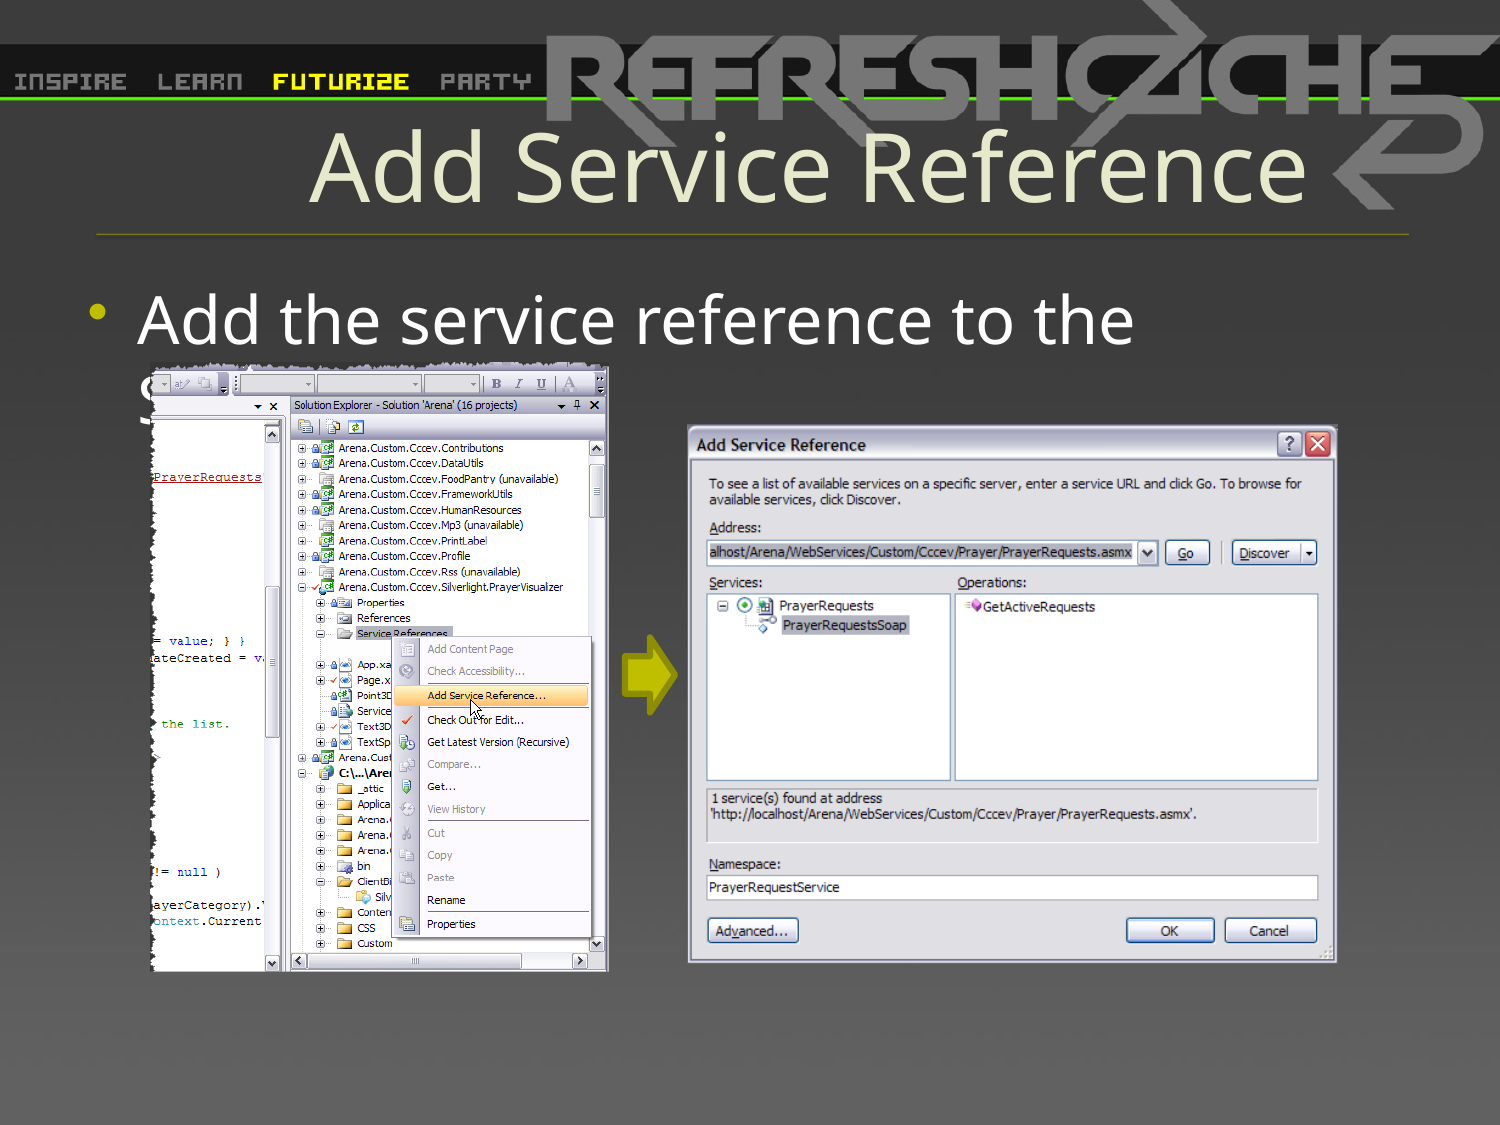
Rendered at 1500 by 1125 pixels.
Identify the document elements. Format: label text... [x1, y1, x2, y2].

title Add Service Reference [75, 41, 1325, 230]
picture [0, 0, 1500, 1125]
list Add the service reference to the Silverlight App [75, 270, 1425, 1013]
text_box [621, 634, 678, 716]
